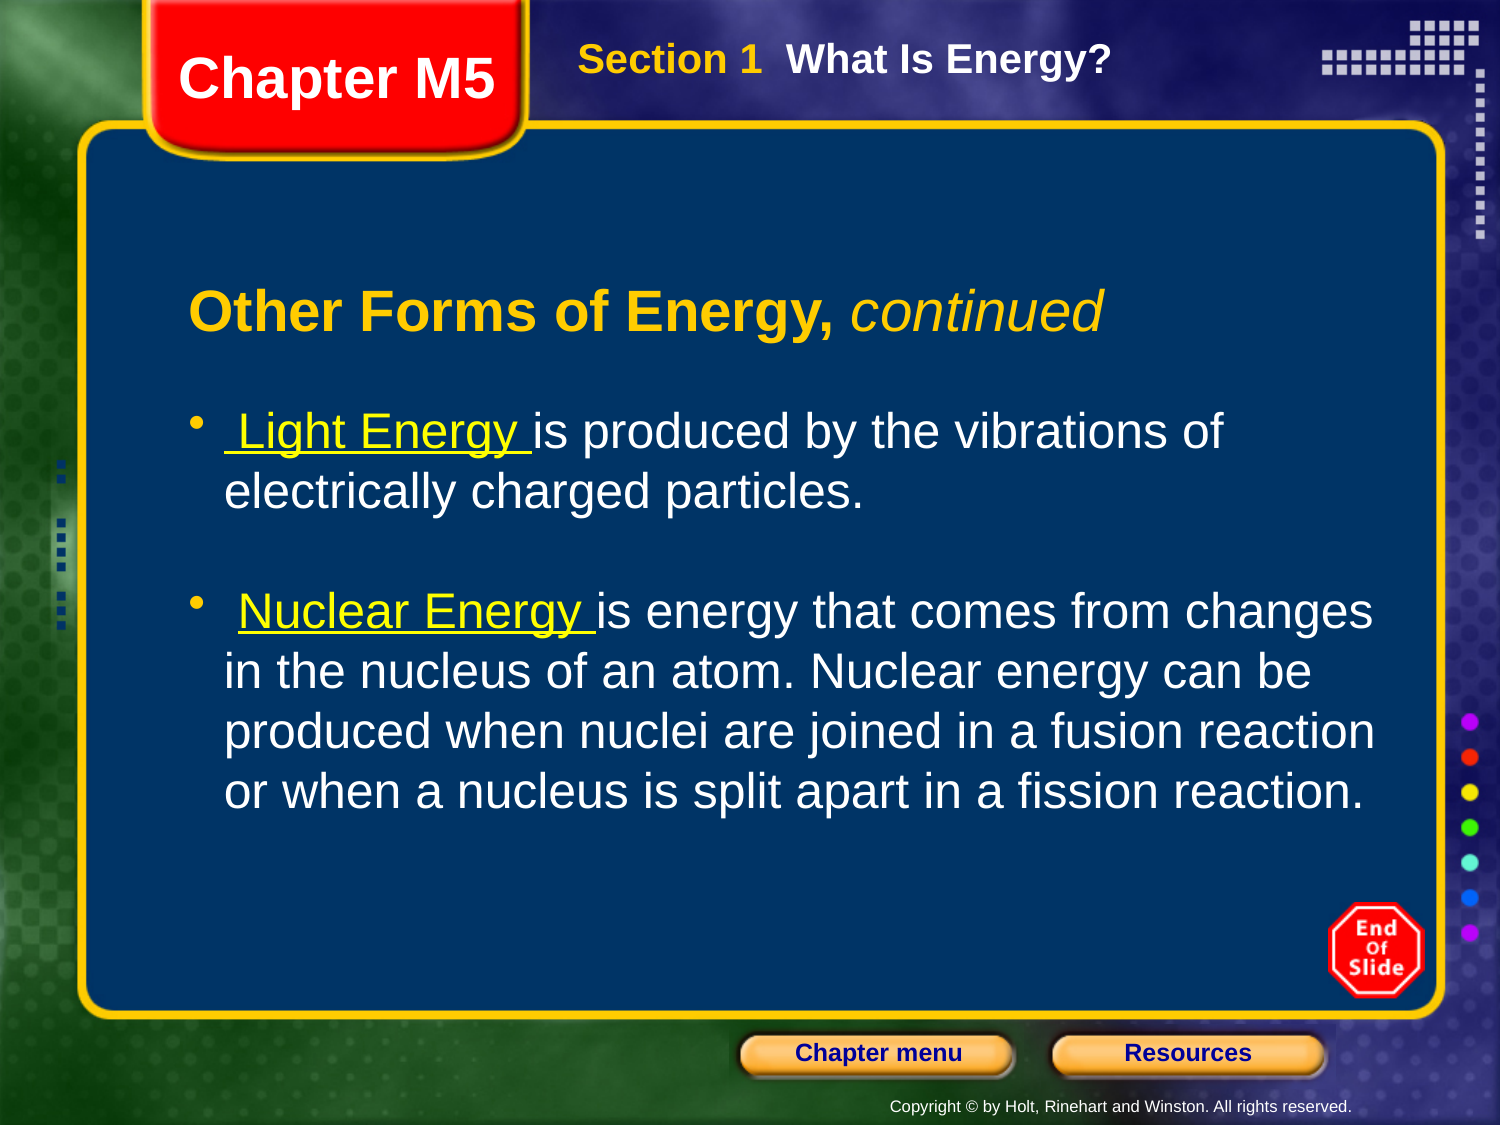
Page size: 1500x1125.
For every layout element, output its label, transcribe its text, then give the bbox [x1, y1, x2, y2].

picture [0, 0, 1500, 1125]
text_box Section 1 What Is Energy? [562, 24, 1275, 90]
text_box Chapter M5 [163, 33, 511, 118]
text_box Other Forms of Energy, continued [173, 266, 1438, 351]
text_box Light Energy is produced by the vibrations of electrically charged particles. Nuclear Energy is energy that comes from changes in the nucleus of an atom. Nuclear energy can be produced when nuclei are joined in a fusion reaction or when a nucleus is split apart in a fission reaction. [173, 391, 1424, 826]
